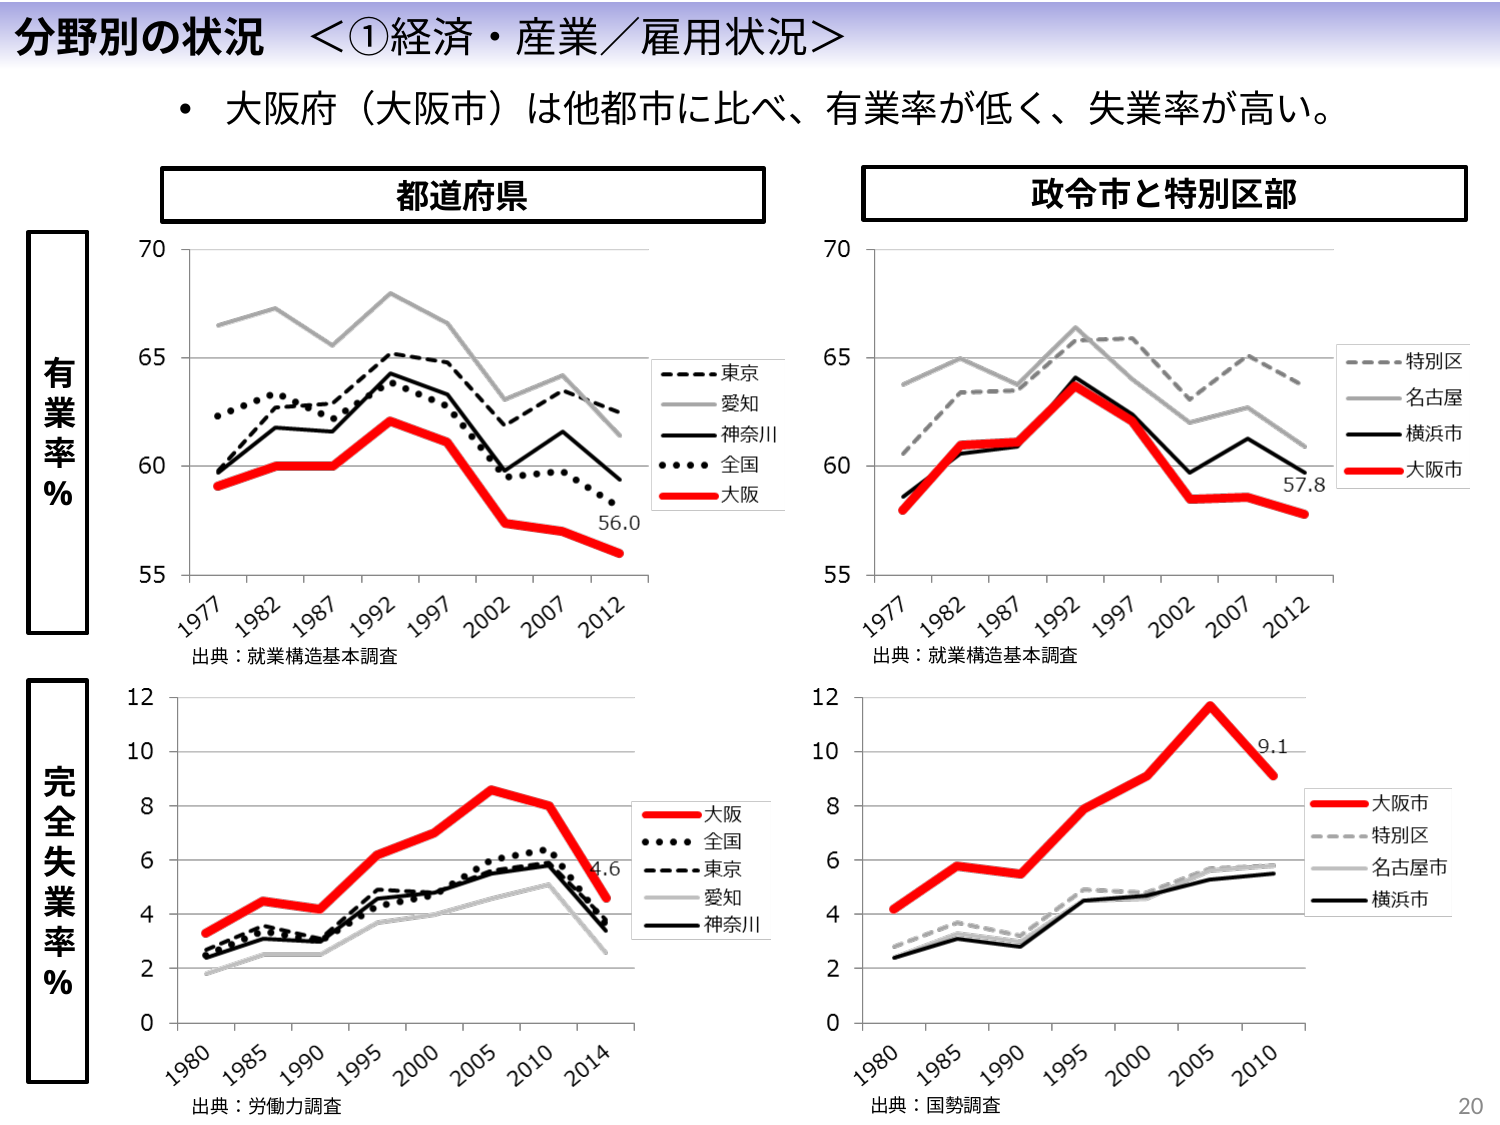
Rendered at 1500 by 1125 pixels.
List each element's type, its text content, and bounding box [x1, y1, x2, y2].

text_box 出典：就業構造基本調査 [857, 654, 1094, 674]
text_box 出典：労働力調査 [177, 1104, 357, 1125]
text_box 出典：国勢調査 [855, 1104, 1017, 1124]
picture [135, 230, 786, 646]
text_box 有業率% [26, 230, 89, 635]
text_box 大阪府（大阪市）は他都市に比べ、有業率が低く、失業率が高い。 [163, 78, 1353, 138]
text_box 完全失業率% [26, 678, 89, 1084]
text_box 出典：就業構造基本調査 [176, 654, 413, 676]
text_box 分野別の状況 ＜①経済・産業／雇用状況＞ [0, 2, 1500, 69]
picture [123, 680, 775, 1095]
text_box 都道府県 [160, 166, 766, 224]
text_box 政令市と特別区部 [861, 165, 1468, 222]
slide_number 20 [1439, 1083, 1499, 1125]
picture [808, 680, 1459, 1095]
picture [820, 230, 1471, 646]
